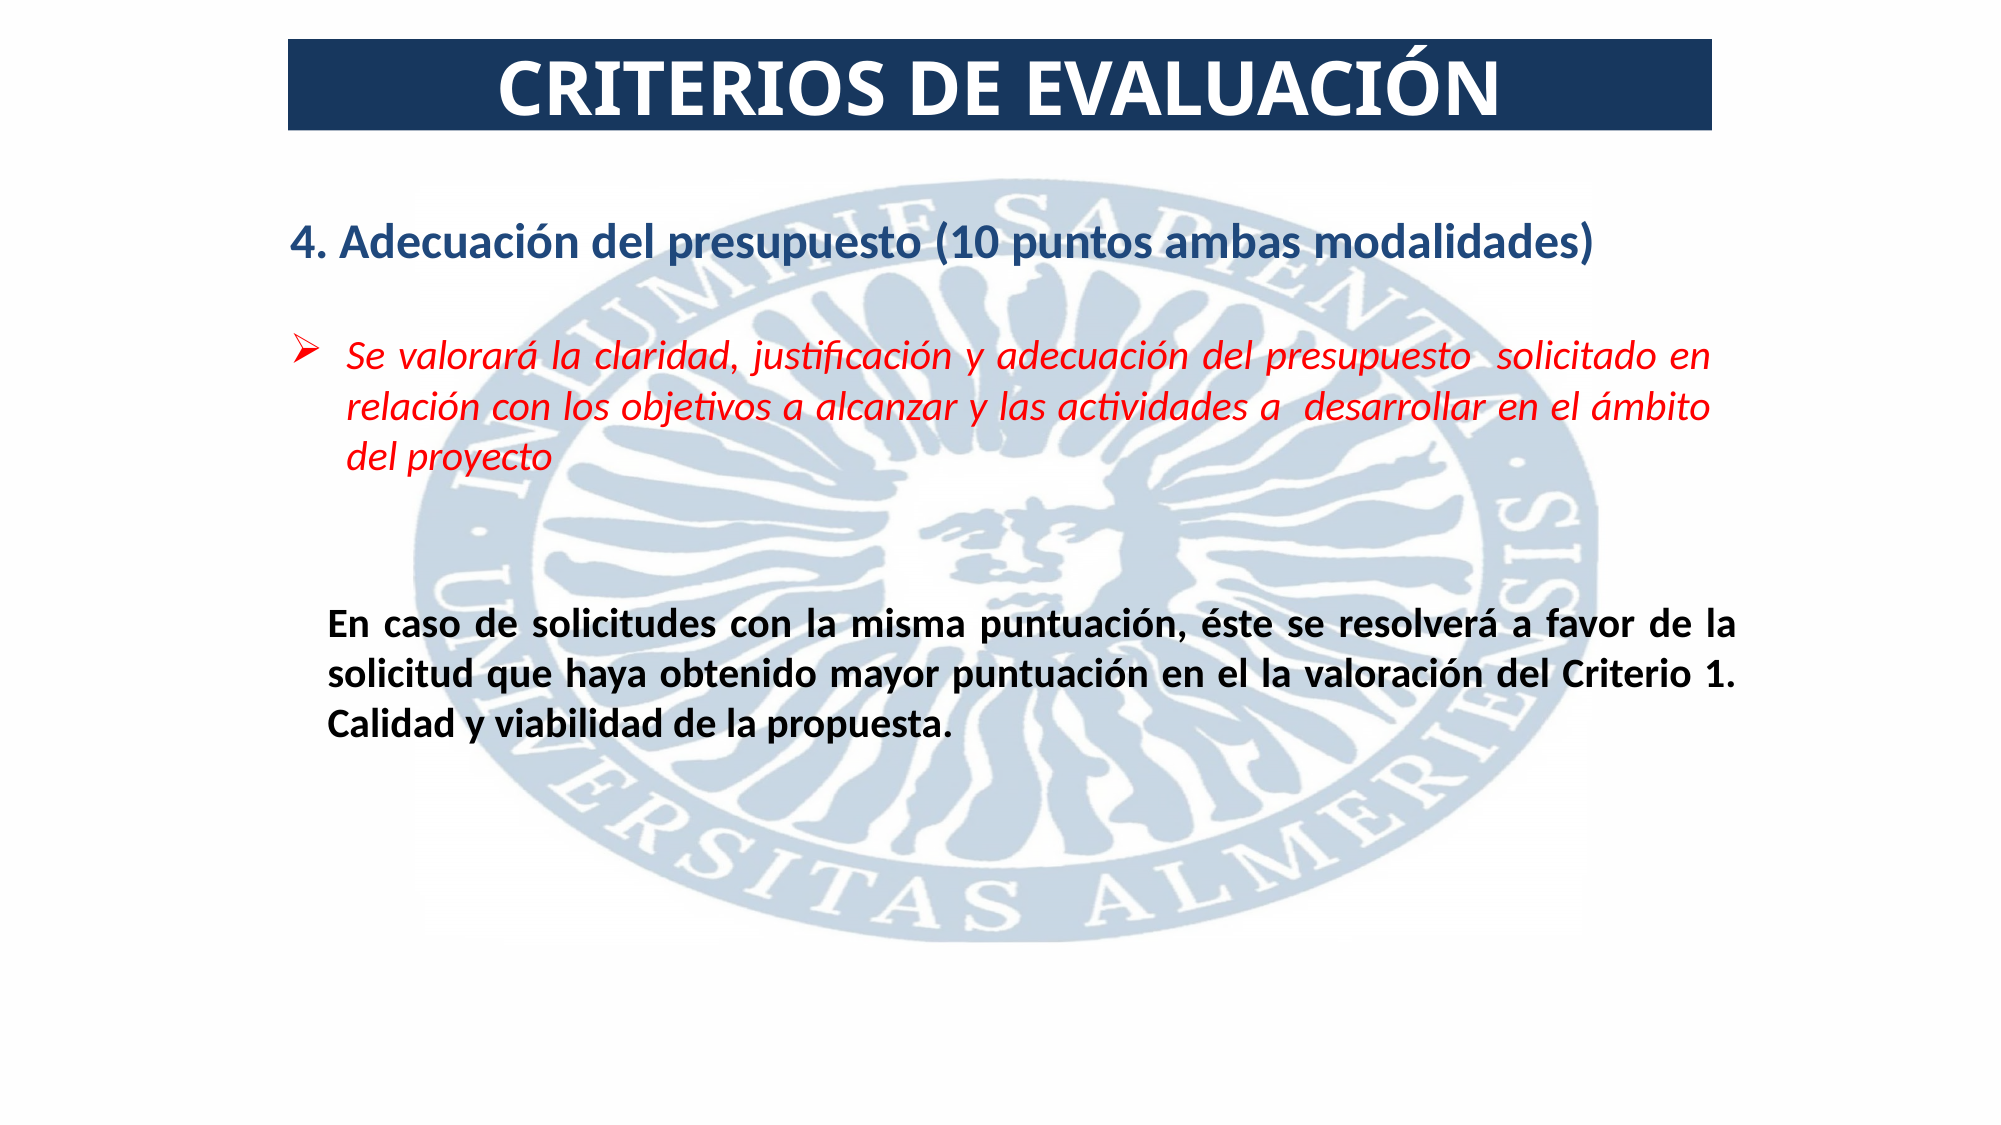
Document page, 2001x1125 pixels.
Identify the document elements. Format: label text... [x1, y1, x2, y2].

text_box En caso de solicitudes con la misma puntuación, éste se resolverá a favor de la solicitud que haya obtenido mayor puntuación en el la valoración del Criterio 1. Calidad y viabilidad de la propuesta. [312, 588, 1753, 754]
text_box CRITERIOS DE EVALUACIÓN [288, 39, 1712, 131]
text_box 4. Adecuación del presupuesto (10 puntos ambas modalidades) Se valorará la claridad, justificación y adecuación del presupuesto solicitado en relación con los objetivos a alcanzar y las actividades a desarrollar en el ámbito del proyecto [288, 206, 1712, 479]
